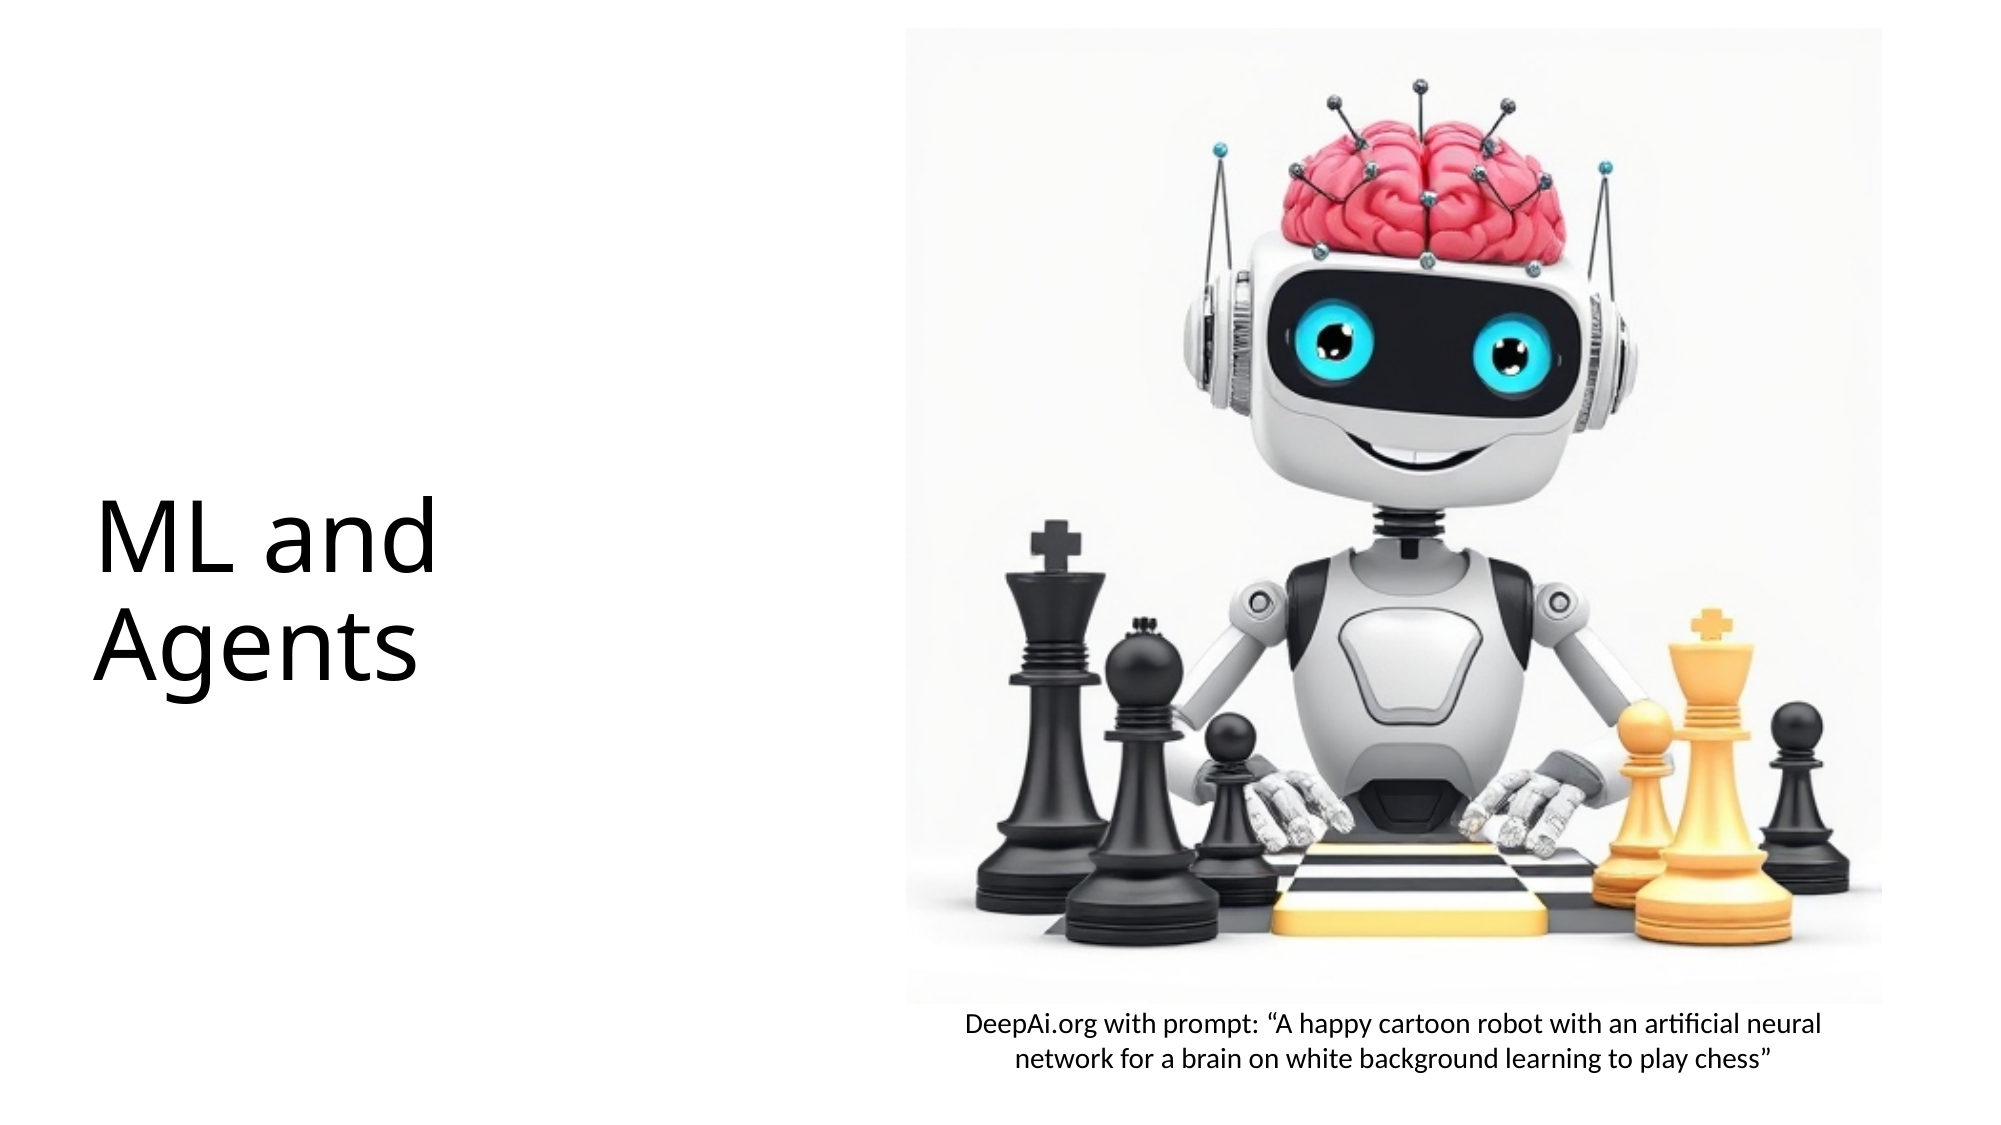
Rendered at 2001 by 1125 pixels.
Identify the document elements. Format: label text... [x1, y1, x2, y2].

title ML and Agents [78, 184, 739, 710]
picture [906, 28, 1882, 1004]
text_box DeepAi.org with prompt: “A happy cartoon robot with an artificial neural network for a brain on white background learning to play chess” [937, 1004, 1850, 1083]
